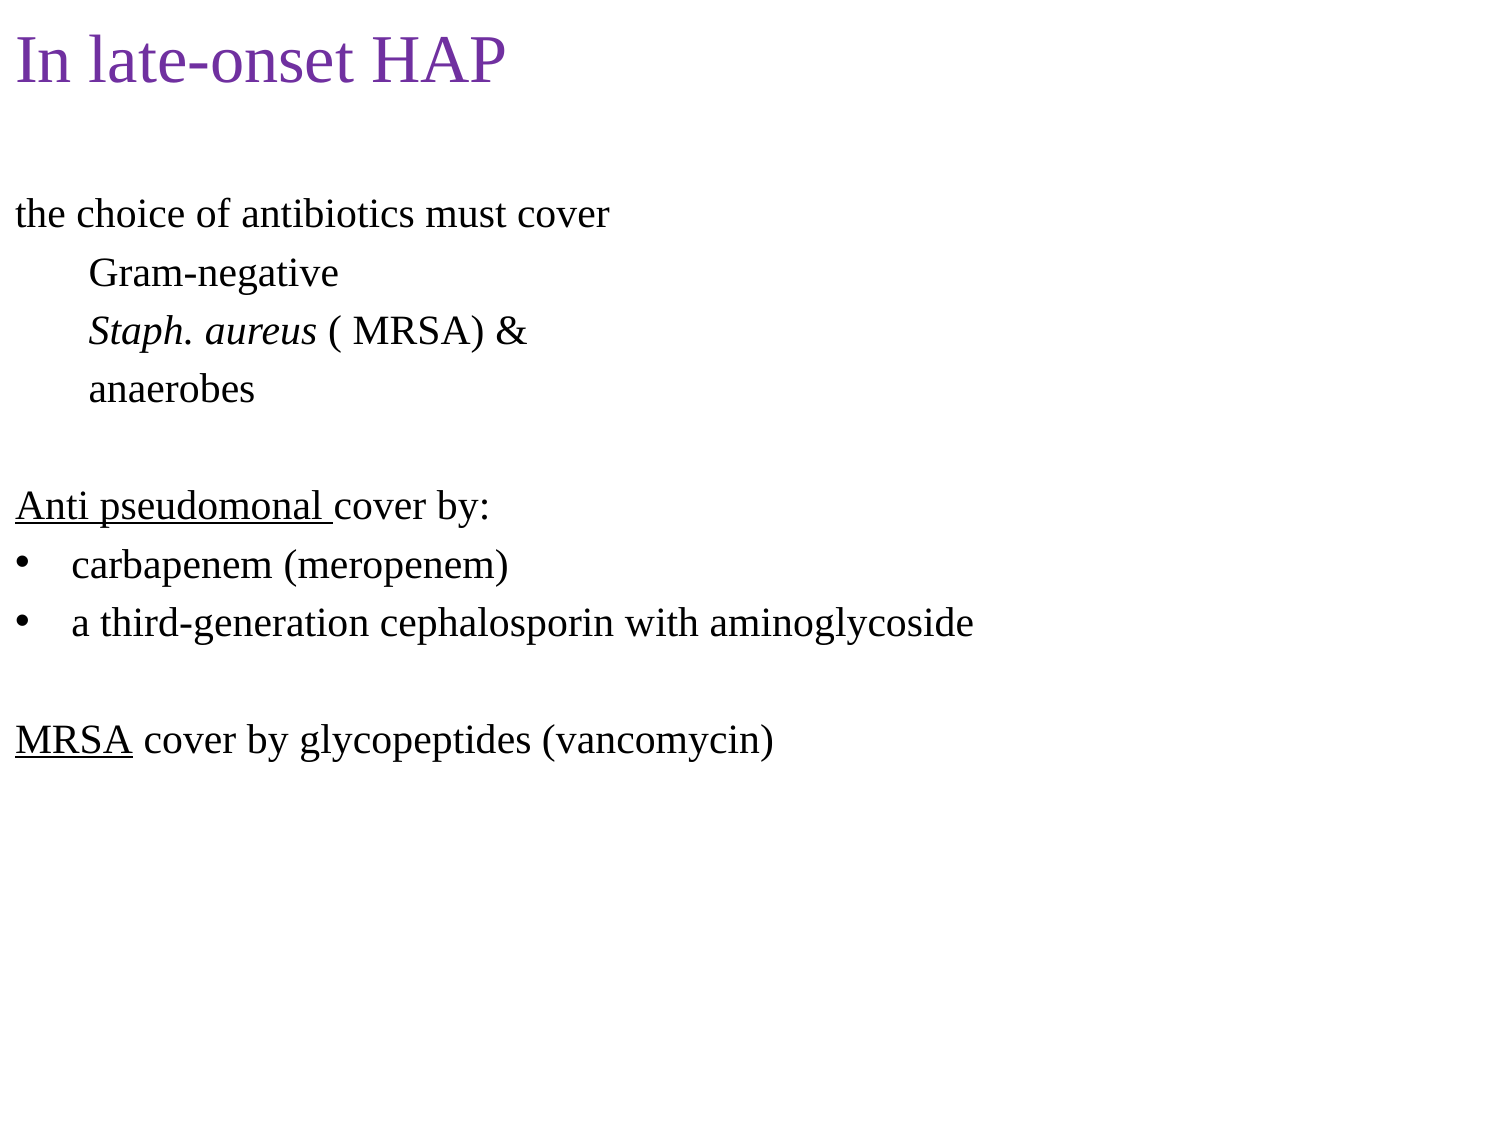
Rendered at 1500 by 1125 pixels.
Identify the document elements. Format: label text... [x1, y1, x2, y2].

title In late-onset HAP [0, 0, 1500, 106]
list the choice of antibiotics must cover Gram-negative Staph. aureus ( MRSA) & anaerobes Anti pseudomonal cover by: carbapenem (meropenem) a third-generation cephalosporin with aminoglycoside MRSA cover by glycopeptides (vancomycin) [0, 120, 1500, 1125]
